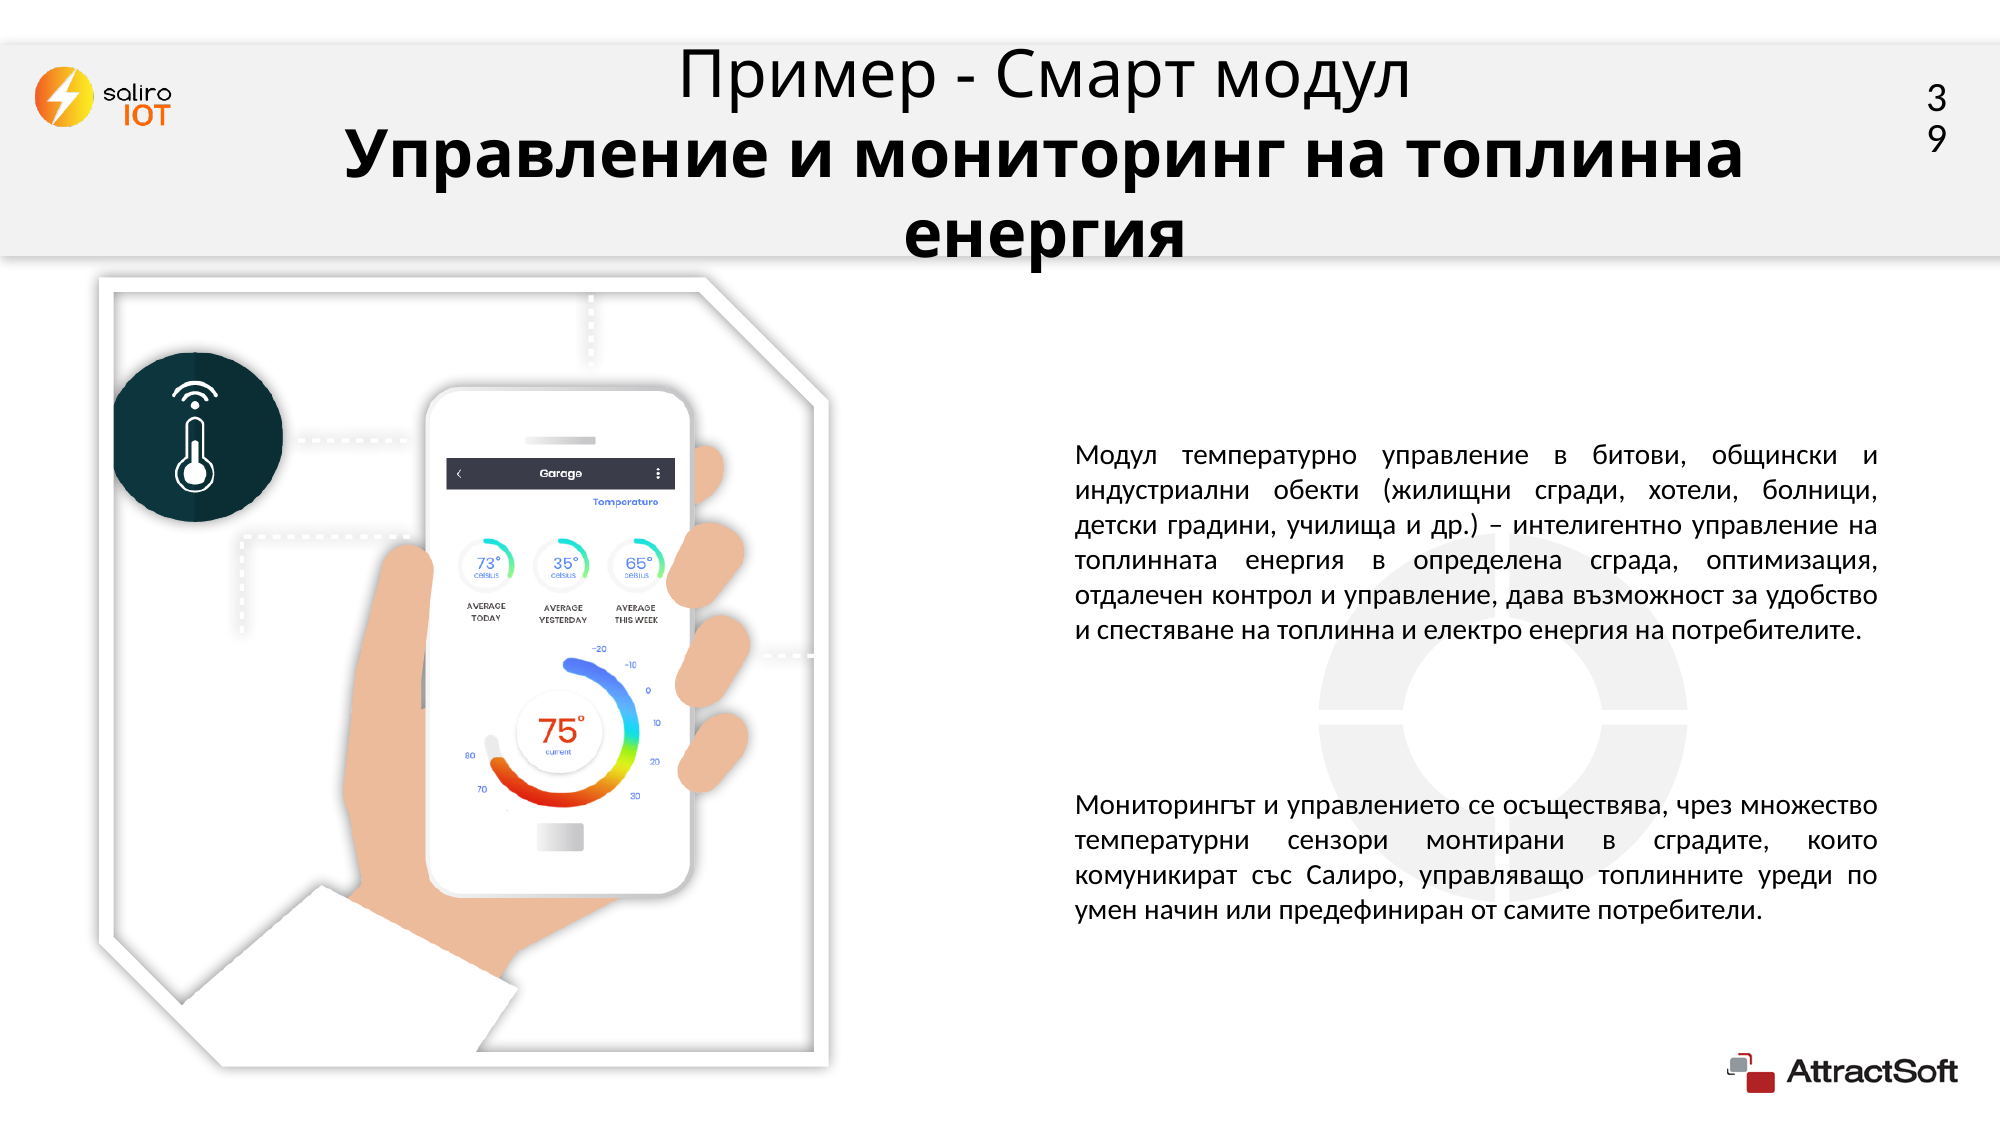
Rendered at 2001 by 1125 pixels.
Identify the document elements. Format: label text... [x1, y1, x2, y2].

picture [33, 65, 172, 127]
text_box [1318, 533, 1688, 903]
picture [106, 284, 822, 1060]
text_box Модул температурно управление в битови, общински и индустриални обекти (жилищни сгради, хотели, болници, детски градини, училища и др.) – интелигентно управление на топлинната енергия в определена сграда, оптимизация, отдалечен контрол и управление, дава възможност за удобство и спестяване на топлинна и електро енергия на потребителите. Мониторингът и управлението се осъществява, чрез множество температурни сензори монтирани в сградите, които комуникират със Салиро, управляващо топлинните уреди по умен начин или предефиниран от самите потребители. [1060, 428, 1894, 933]
picture [1720, 1042, 1963, 1102]
slide_number 39 [1911, 53, 1979, 136]
text_box [1758, 44, 2000, 257]
text_box [0, 44, 334, 257]
text_box Пример - Смарт модул Управление и мониторинг на топлинна енергия [334, 30, 1758, 271]
